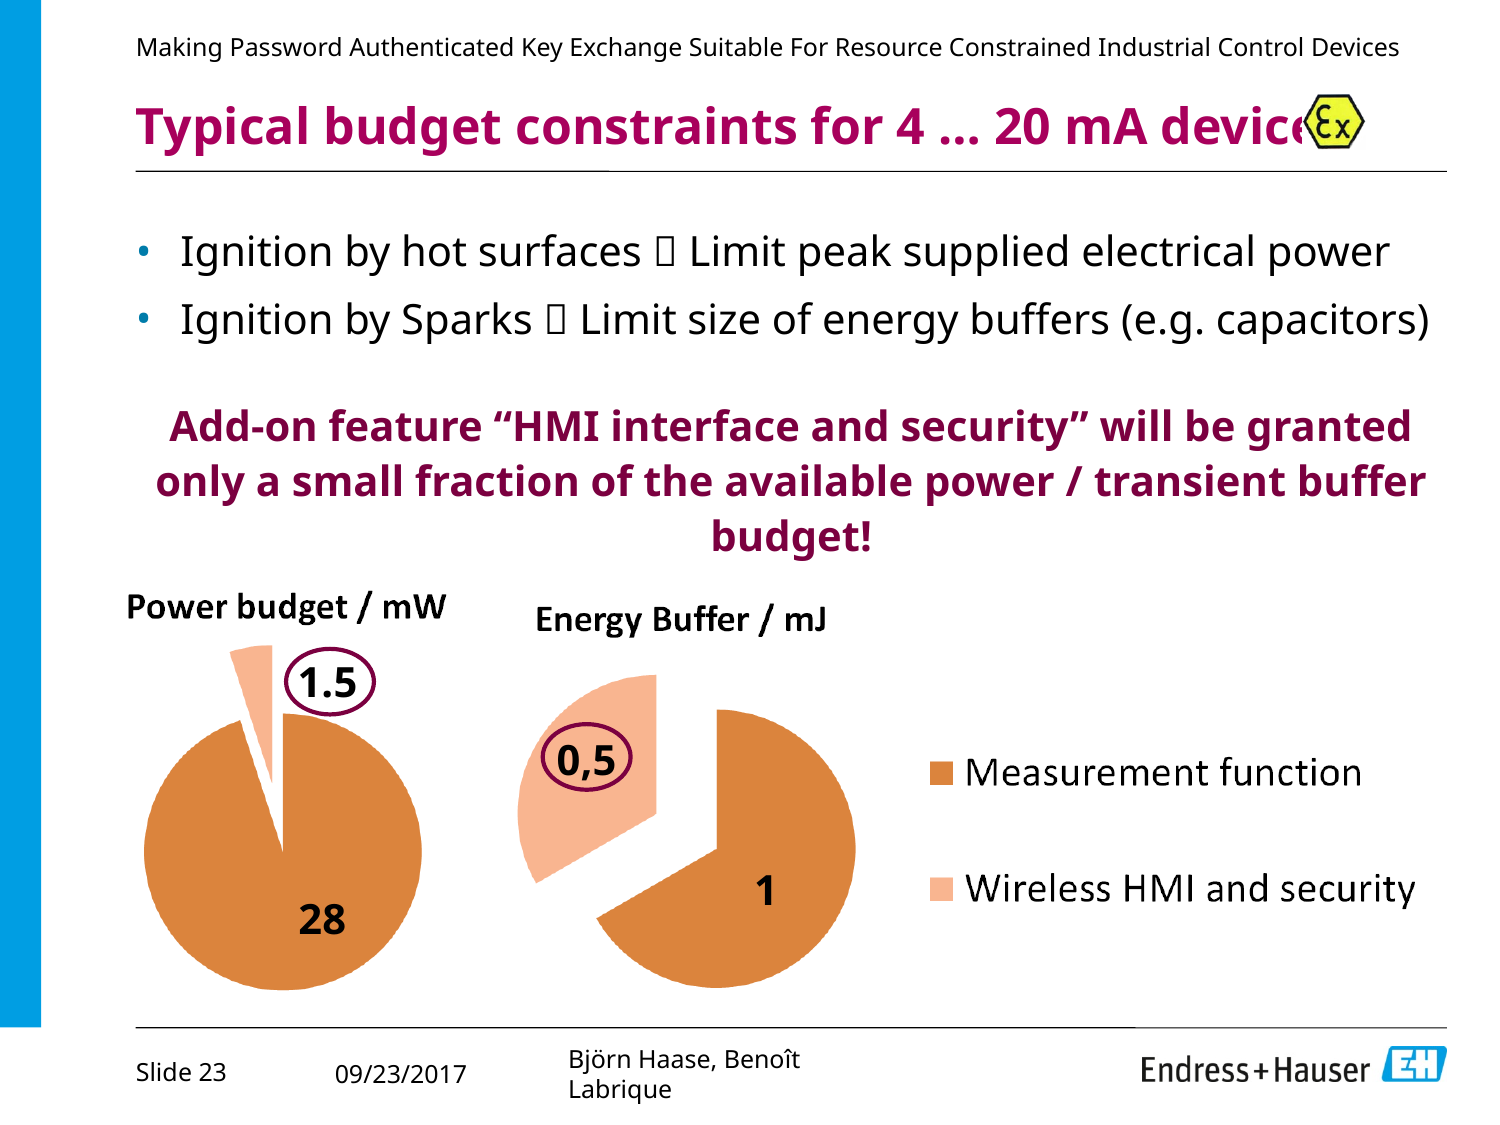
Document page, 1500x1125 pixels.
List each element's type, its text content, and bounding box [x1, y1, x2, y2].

picture [1142, 1046, 1391, 1082]
picture [96, 582, 471, 997]
picture [1392, 1050, 1437, 1078]
list Ignition by hot surfaces  Limit peak supplied electrical power Ignition by Sparks  Limit size of energy buffers (e.g. capacitors) Add-on feature “HMI interface and security” will be granted only a small fraction of the available power / transient buffer budget! [135, 219, 1448, 1000]
title Typical budget constraints for 4 … 20 mA devices [135, 101, 1448, 162]
picture [1438, 1055, 1447, 1082]
footer Björn Haase, Benoît Labrique [567, 1058, 893, 1089]
picture [496, 602, 1423, 997]
picture [1302, 93, 1366, 150]
slide_number Slide 23 [135, 1058, 246, 1089]
slide_number Making Password Authenticated Key Exchange Suitable For Resource Constrained Industrial Control Devices [135, 31, 1446, 62]
